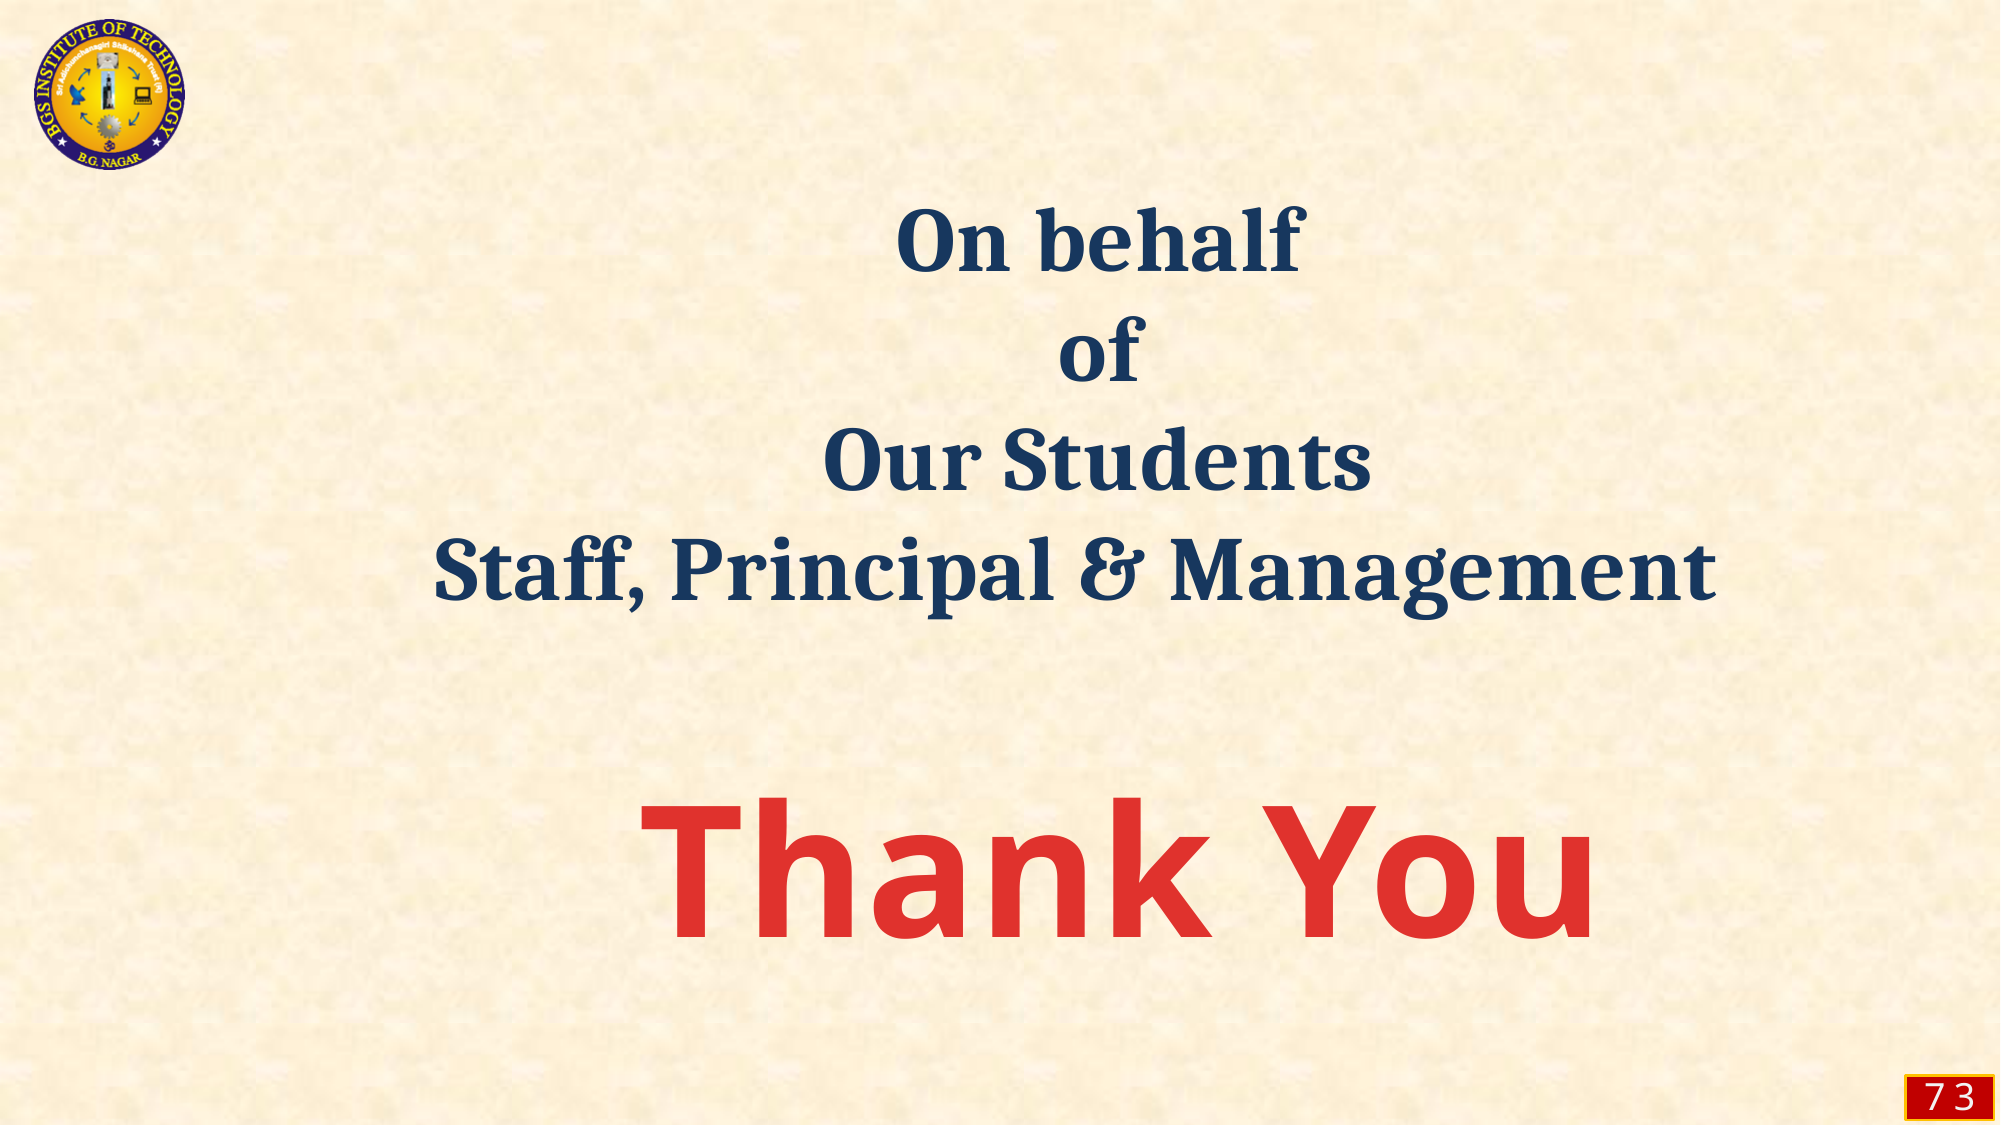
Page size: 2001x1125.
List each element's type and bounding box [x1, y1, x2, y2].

text_box [371, 746, 1872, 982]
slide_number [1904, 1074, 1995, 1121]
text_box [348, 171, 1849, 627]
picture [0, 0, 2001, 1125]
